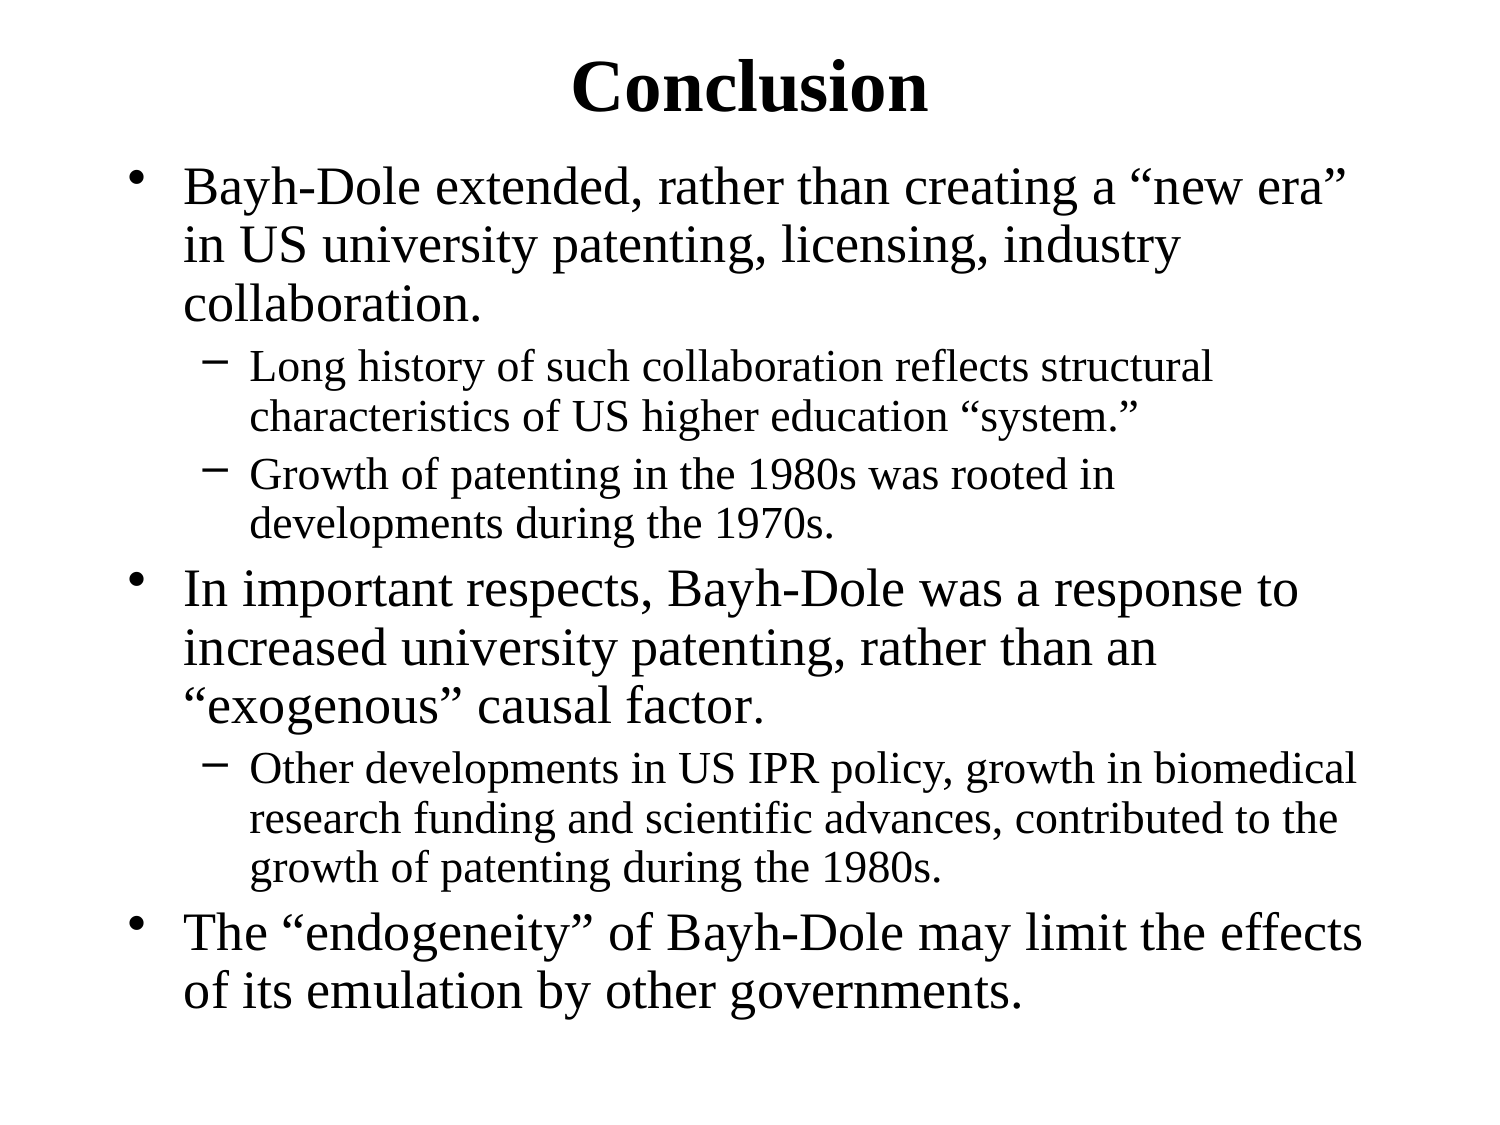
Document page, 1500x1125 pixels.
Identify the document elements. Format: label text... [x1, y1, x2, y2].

list Bayh-Dole extended, rather than creating a “new era” in US university patenting, licensing, industry collaboration. Long history of such collaboration reflects structural characteristics of US higher education “system.” Growth of patenting in the 1980s was rooted in developments during the 1970s. In important respects, Bayh-Dole was a response to increased university patenting, rather than an “exogenous” causal factor. Other developments in US IPR policy, growth in biomedical research funding and scientific advances, contributed to the growth of patenting during the 1980s. The “endogeneity” of Bayh-Dole may limit the effects of its emulation by other governments. [112, 149, 1388, 1101]
title Conclusion [112, 37, 1388, 126]
